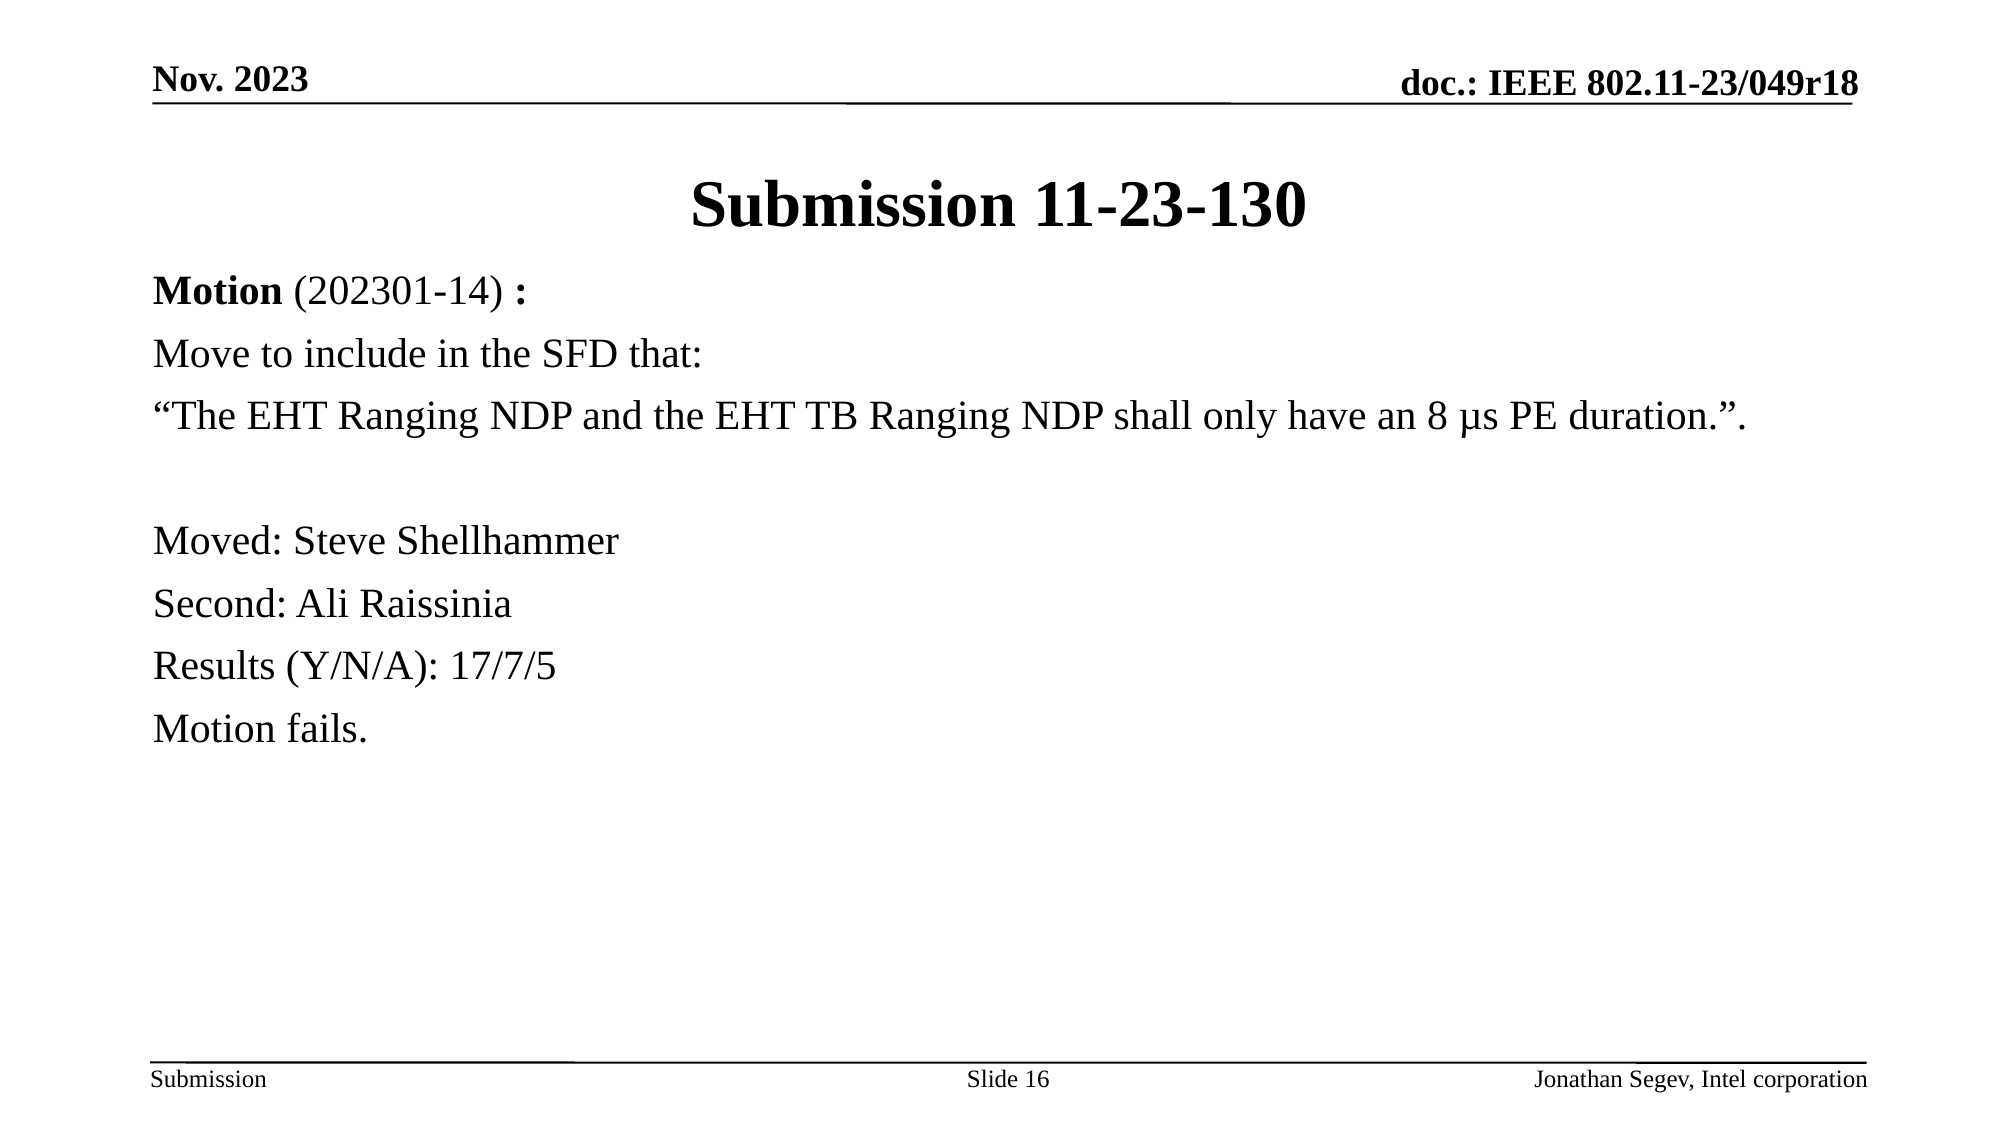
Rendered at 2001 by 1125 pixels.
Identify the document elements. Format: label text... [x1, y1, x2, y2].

slide_number Slide 16 [950, 1061, 1067, 1123]
footer Jonathan Segev, Intel corporation [1171, 1061, 1869, 1093]
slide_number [152, 54, 563, 100]
title Submission 11-23-130 [149, 112, 1850, 288]
list Motion (202301-14) : Move to include in the SFD that: “The EHT Ranging NDP and the EHT TB Ranging NDP shall only have an 8 µs PE duration.”. Moved: Steve Shellhammer Second: Ali Raissinia Results (Y/N/A): 17/7/5 Motion fails. [137, 255, 1838, 1000]
